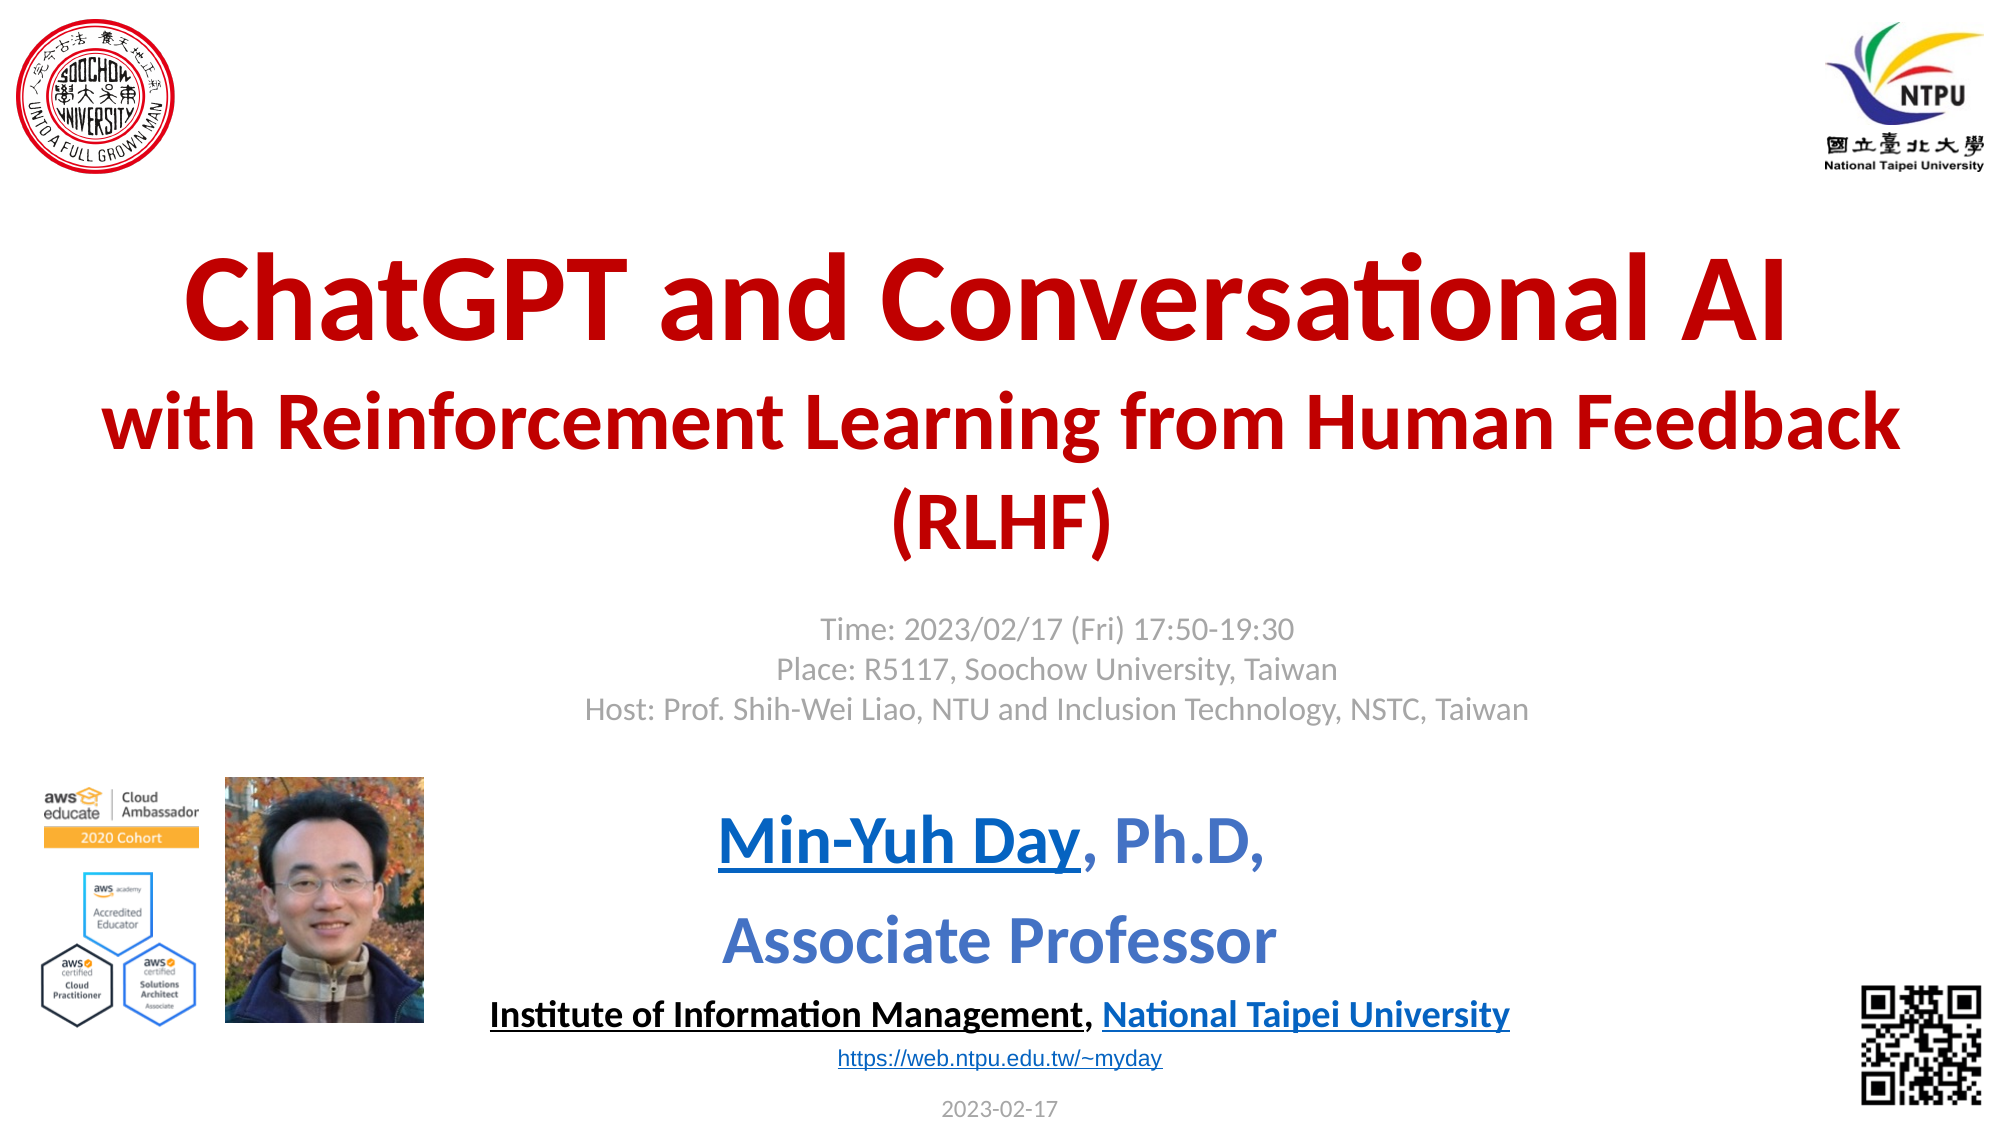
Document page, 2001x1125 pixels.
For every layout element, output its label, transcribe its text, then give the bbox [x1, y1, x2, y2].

picture [35, 872, 202, 1028]
picture [1825, 132, 1984, 172]
text_box Min-Yuh Day, Ph.D, Associate Professor Institute of Information Management, National Taipei University https://web.ntpu.edu.tw/~myday [307, 770, 1693, 1086]
slide_number 1 [1550, 1065, 2000, 1125]
text_box Time: 2023/02/17 (Fri) 17:50-19:30 Place: R5117, Soochow University, Taiwan Host: Prof. Shih-Wei Liao, NTU and Inclusion Technology, NSTC, Taiwan [423, 599, 1693, 735]
picture [16, 19, 175, 174]
picture [44, 787, 199, 857]
picture [1856, 980, 1987, 1111]
text_box 2023-02-17 [744, 1085, 1256, 1125]
picture [225, 777, 424, 1023]
picture [1825, 22, 1984, 125]
title ChatGPT and Conversational AI with Reinforcement Learning from Human Feedback (RLHF) [44, 194, 1960, 574]
